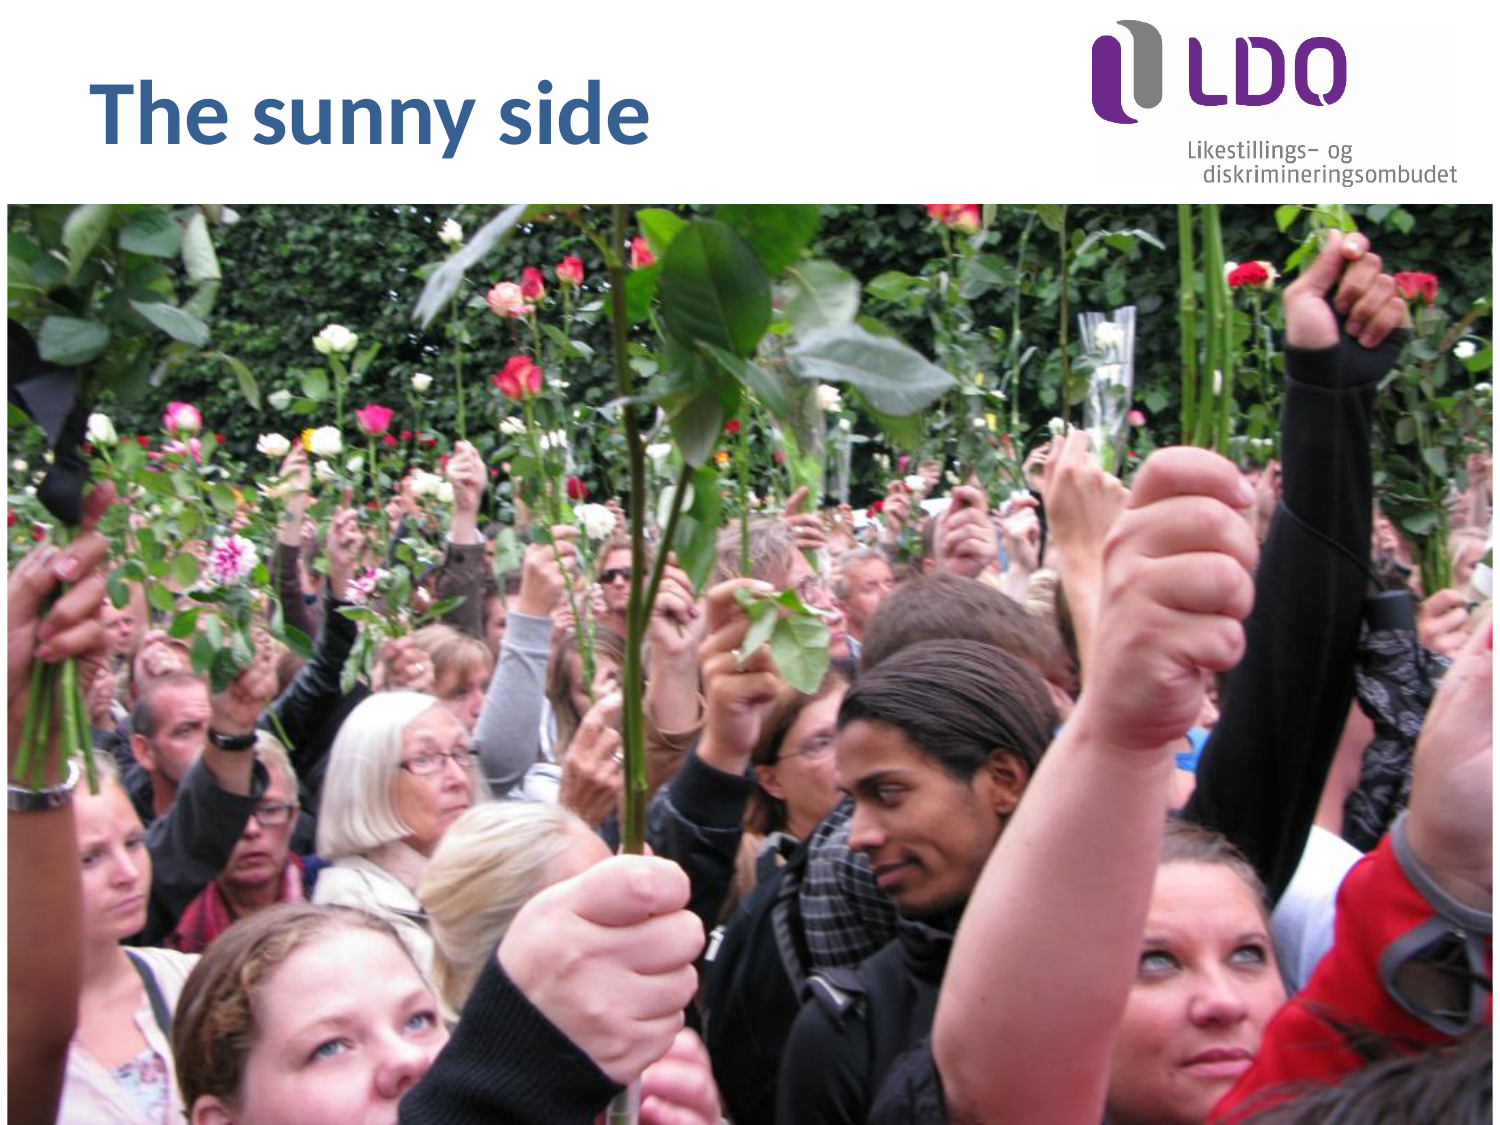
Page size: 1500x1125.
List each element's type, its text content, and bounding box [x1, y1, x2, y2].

picture [1092, 19, 1457, 187]
picture [6, 203, 1493, 1125]
text_box The sunny side [74, 45, 1425, 202]
